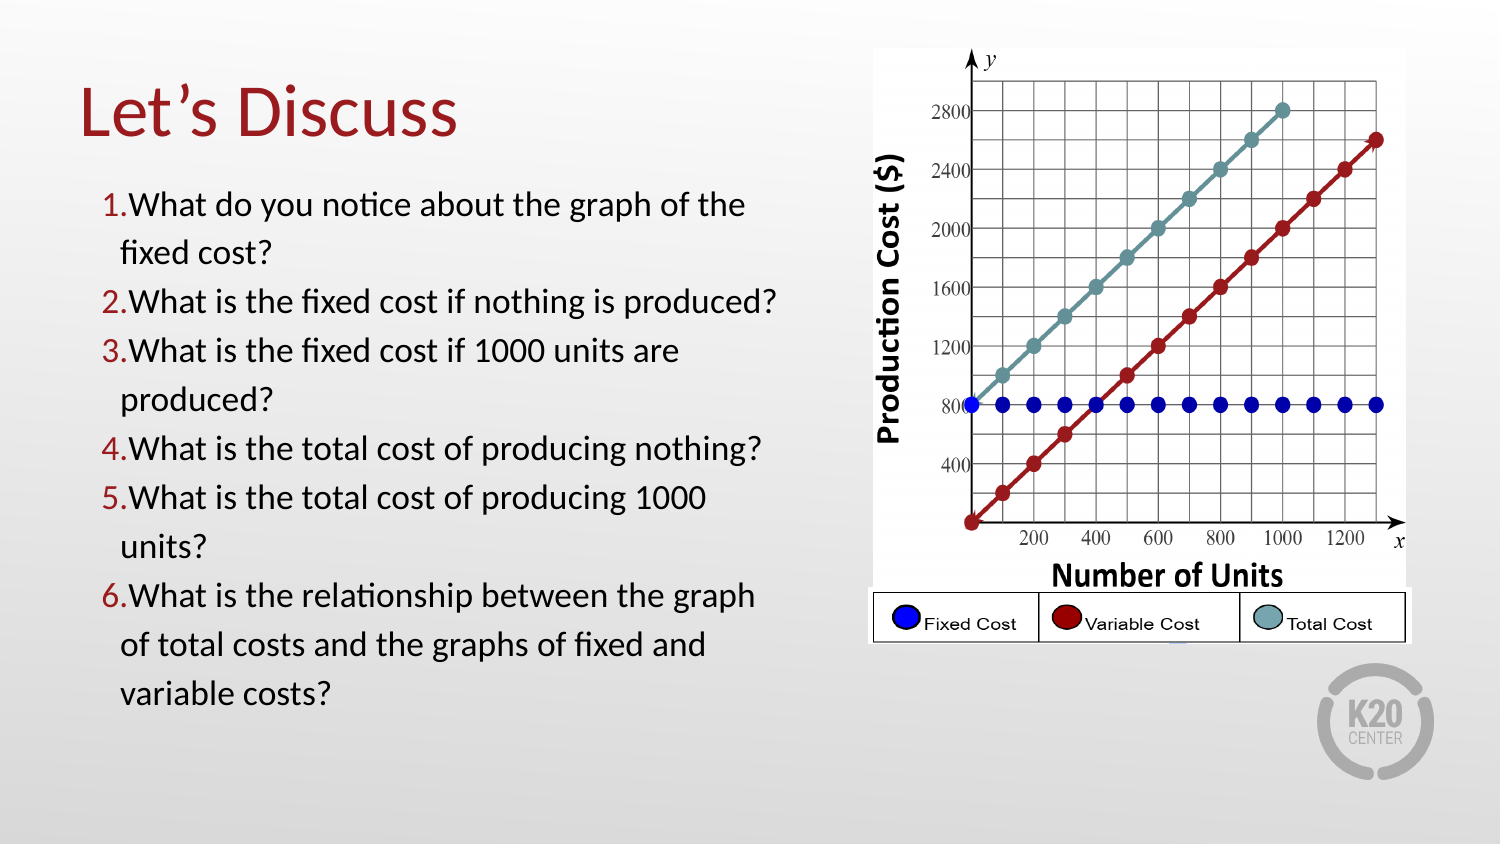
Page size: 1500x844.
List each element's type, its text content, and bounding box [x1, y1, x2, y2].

picture [1300, 646, 1451, 797]
picture [867, 48, 1412, 644]
title Let’s Discuss [79, 11, 508, 152]
list What do you notice about the graph of the fixed cost? What is the fixed cost if nothing is produced? What is the fixed cost if 1000 units are produced? What is the total cost of producing nothing? What is the total cost of producing 1000 units? What is the relationship between the graph of total costs and the graphs of fixed and variable costs? [67, 166, 809, 730]
